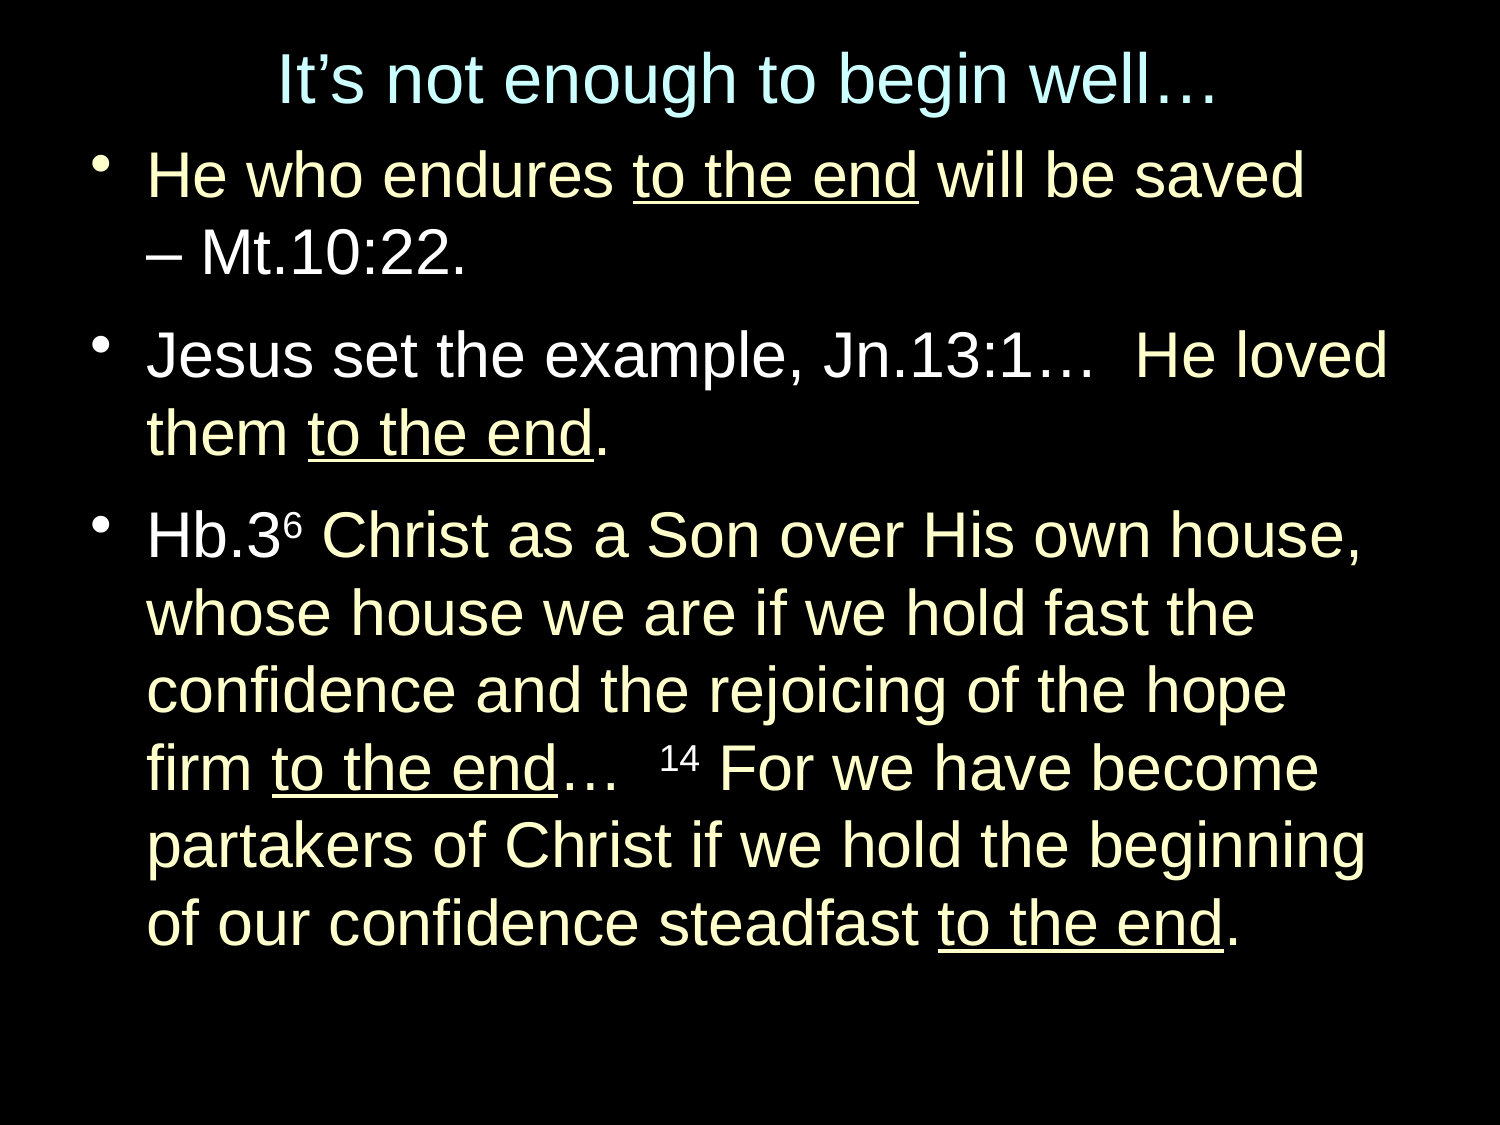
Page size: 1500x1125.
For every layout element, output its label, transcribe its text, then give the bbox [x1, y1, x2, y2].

list He who endures to the end will be saved – Mt.10:22. Jesus set the example, Jn.13:1… He loved them to the end. Hb.36 Christ as a Son over His own house, whose house we are if we hold fast the confidence and the rejoicing of the hope firm to the end… 14 For we have become partakers of Christ if we hold the beginning of our confidence steadfast to the end. [75, 125, 1425, 1000]
title It’s not enough to begin well… [75, 0, 1425, 125]
